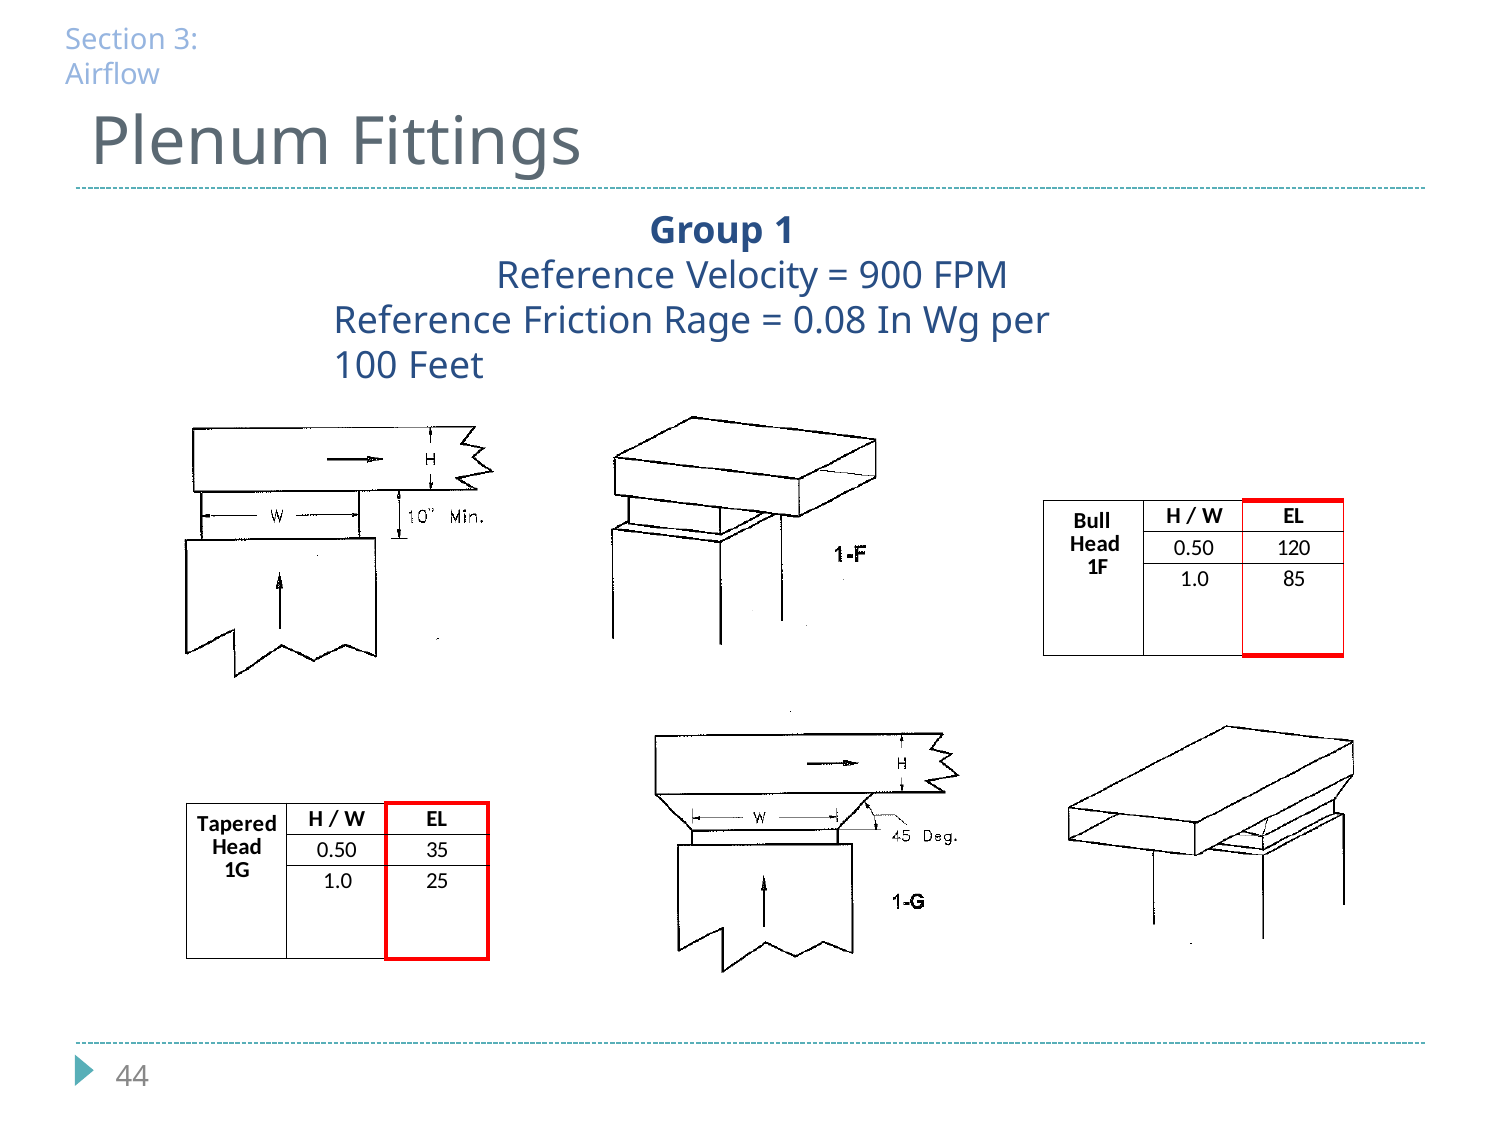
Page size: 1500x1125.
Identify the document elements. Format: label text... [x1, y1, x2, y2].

table_cell 1.0 [1144, 564, 1242, 655]
table_cell 35 [388, 835, 486, 865]
table_cell 85 [1243, 564, 1343, 653]
table_header H / W [287, 804, 384, 834]
table_header EL [388, 805, 486, 834]
slide_number 44 [109, 1055, 154, 1125]
table_header EL [1243, 503, 1343, 531]
table_header Bull Head 1F [1044, 501, 1143, 655]
table_cell 25 [388, 866, 486, 957]
text_box [654, 711, 1354, 973]
table_header Tapered Head 1G [187, 804, 286, 958]
table_cell 0.50 [1144, 532, 1242, 563]
text_box [184, 416, 877, 678]
text_box Section 3: Airflow [62, 17, 293, 90]
table_cell 0.50 [287, 835, 384, 865]
text_box Group 1 Reference Velocity = 900 FPM Reference Friction Rage = 0.08 In Wg per 100 Feet [331, 204, 1112, 387]
table_cell 1.0 [287, 866, 384, 958]
title Plenum Fittings [87, 94, 611, 286]
table_cell 120 [1243, 532, 1343, 563]
table_header H / W [1144, 501, 1242, 531]
